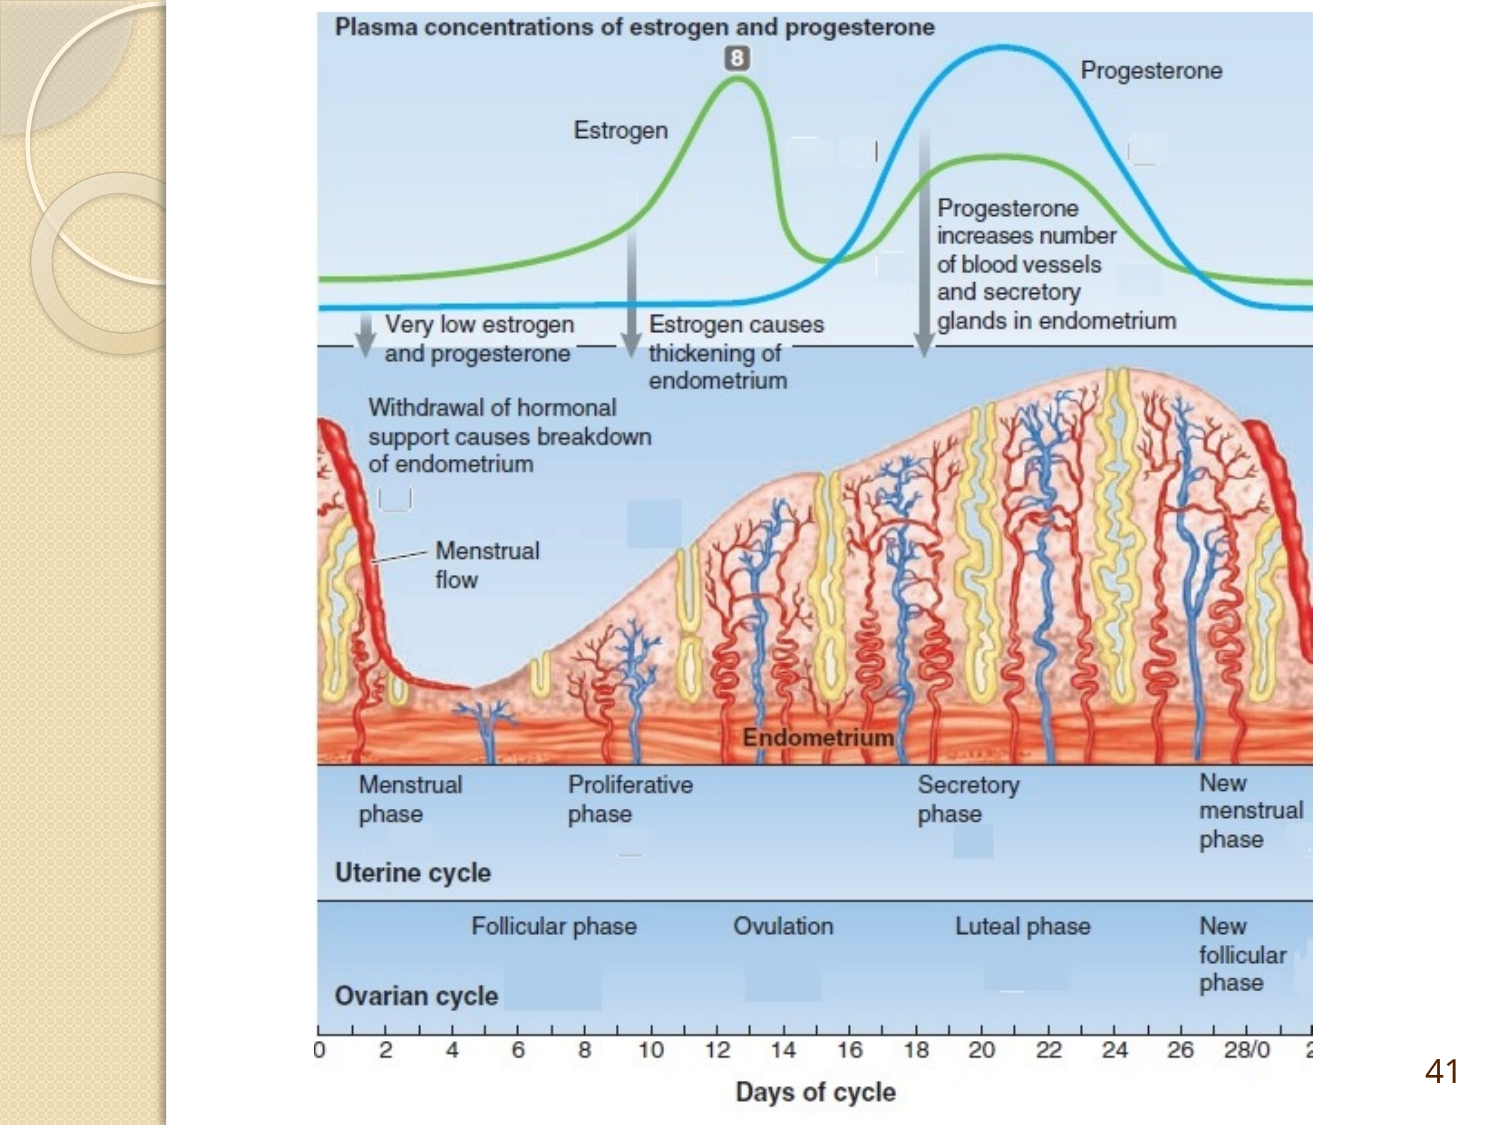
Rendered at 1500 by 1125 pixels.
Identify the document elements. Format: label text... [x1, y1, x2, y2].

slide_number 41 [1400, 1025, 1488, 1104]
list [314, 12, 1313, 1118]
